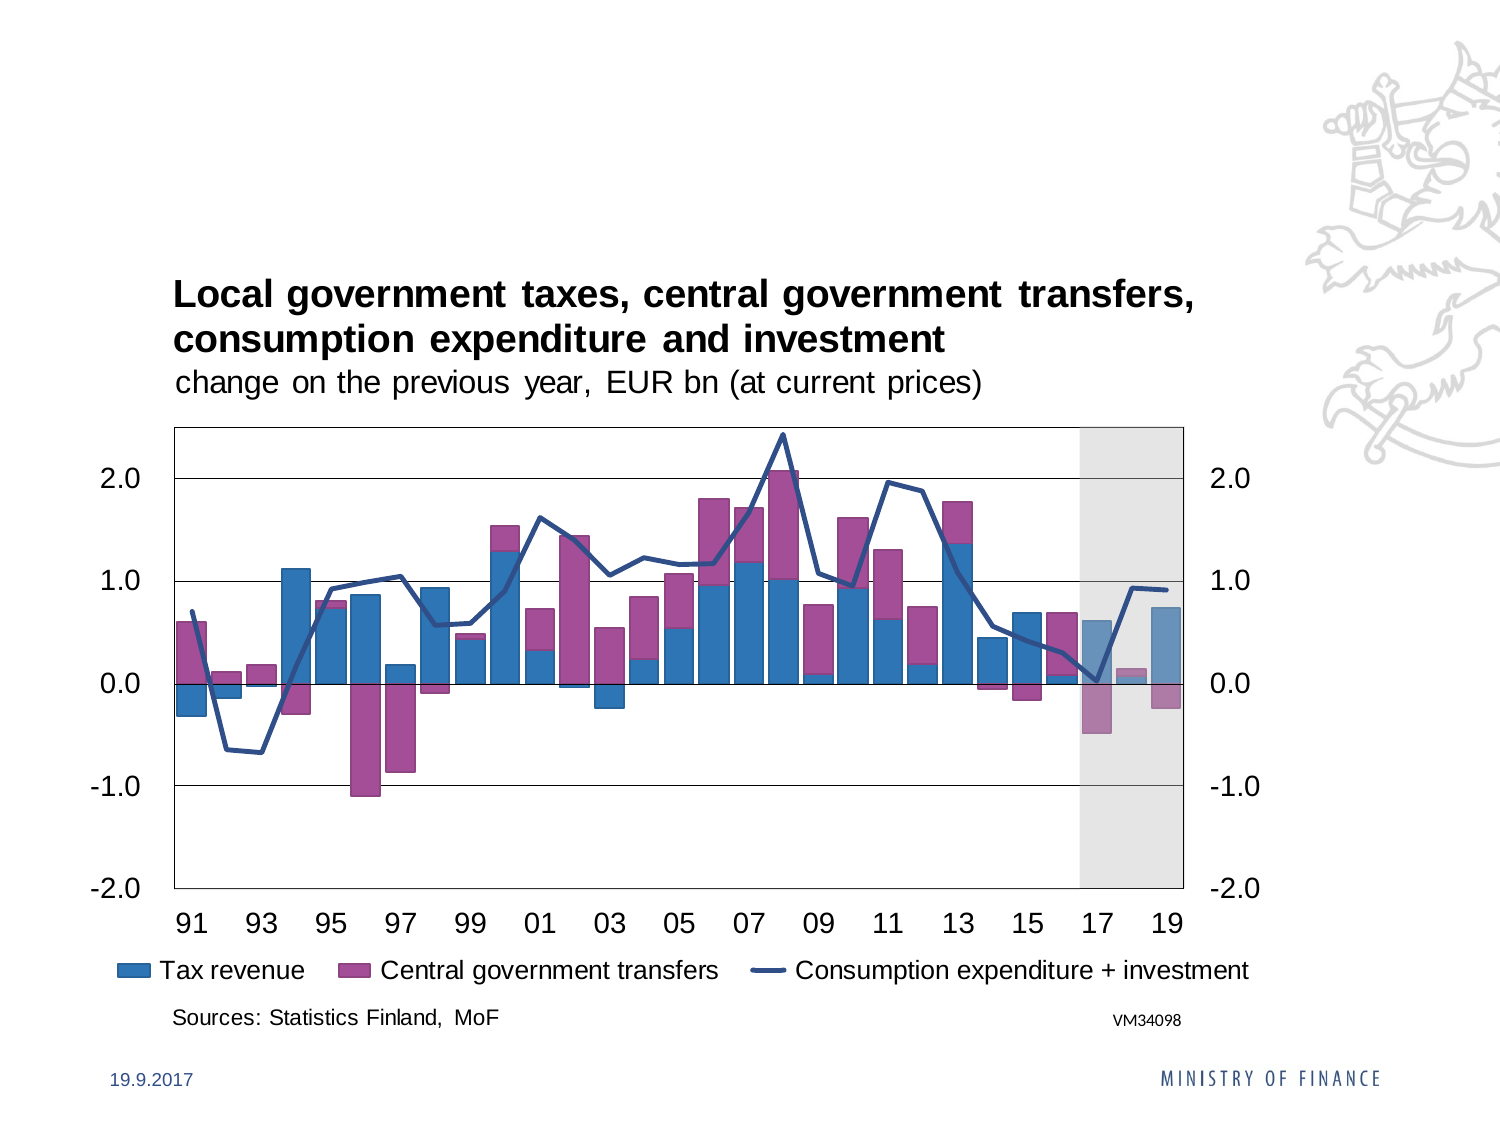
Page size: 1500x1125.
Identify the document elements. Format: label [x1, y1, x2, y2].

picture [75, 0, 1500, 1046]
picture [1095, 1063, 1445, 1093]
slide_number [94, 1054, 255, 1103]
